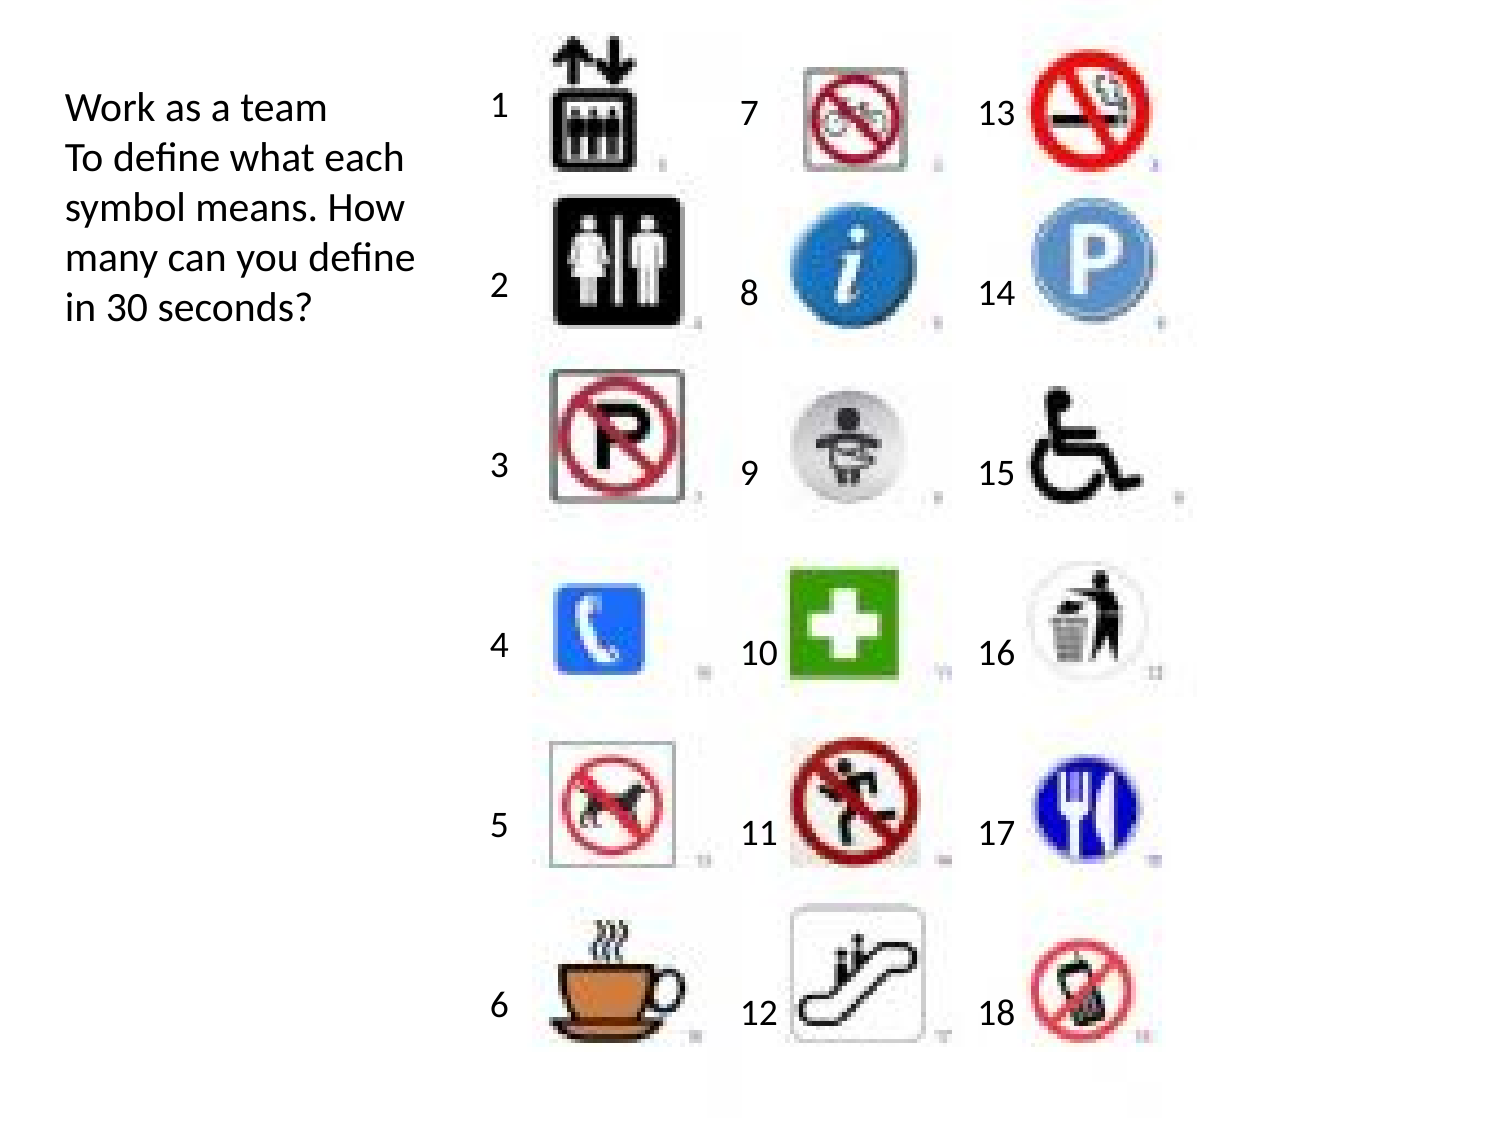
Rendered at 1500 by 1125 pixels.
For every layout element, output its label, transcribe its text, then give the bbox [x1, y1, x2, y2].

text_box Work as a team To define what each symbol means. How many can you define in 30 seconds? [49, 72, 438, 338]
picture [462, 0, 1251, 1118]
